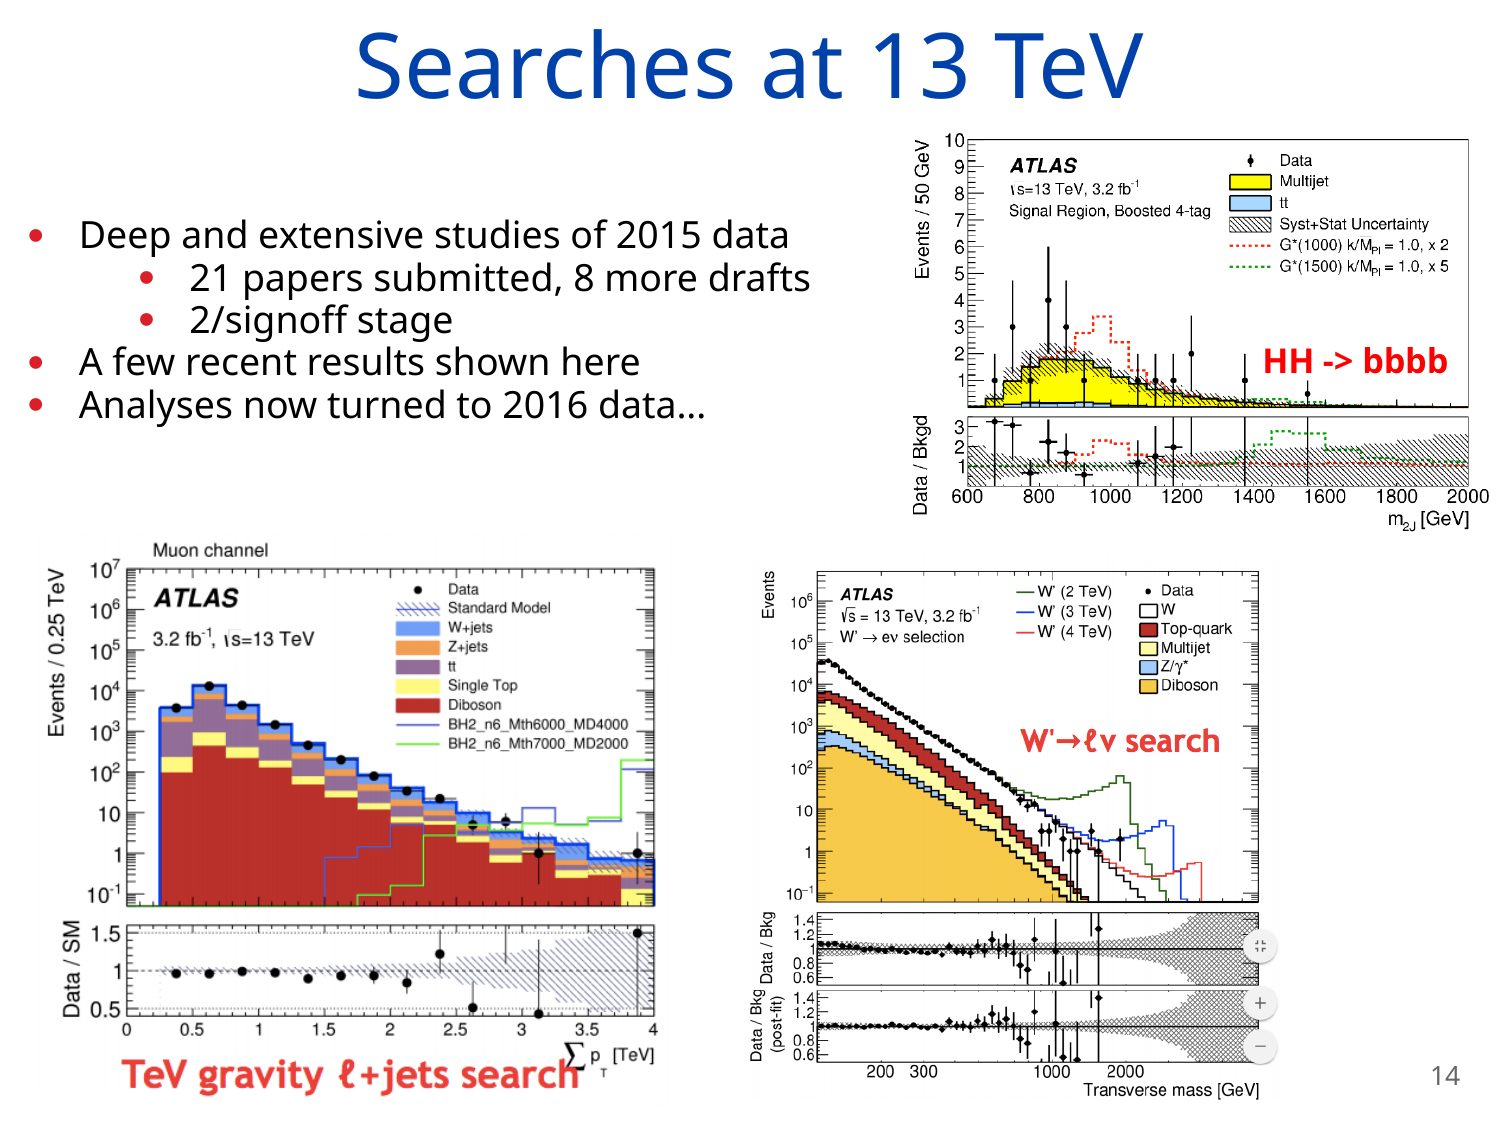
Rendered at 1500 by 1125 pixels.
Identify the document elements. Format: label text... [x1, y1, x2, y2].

text_box Searches at 13 TeV [0, 11, 1500, 125]
picture [35, 531, 671, 1107]
picture [738, 550, 1284, 1101]
picture [906, 108, 1499, 536]
text_box Deep and extensive studies of 2015 data 21 papers submitted, 8 more drafts 2/signoff stage A few recent results shown here Analyses now turned to 2016 data... [12, 207, 900, 434]
